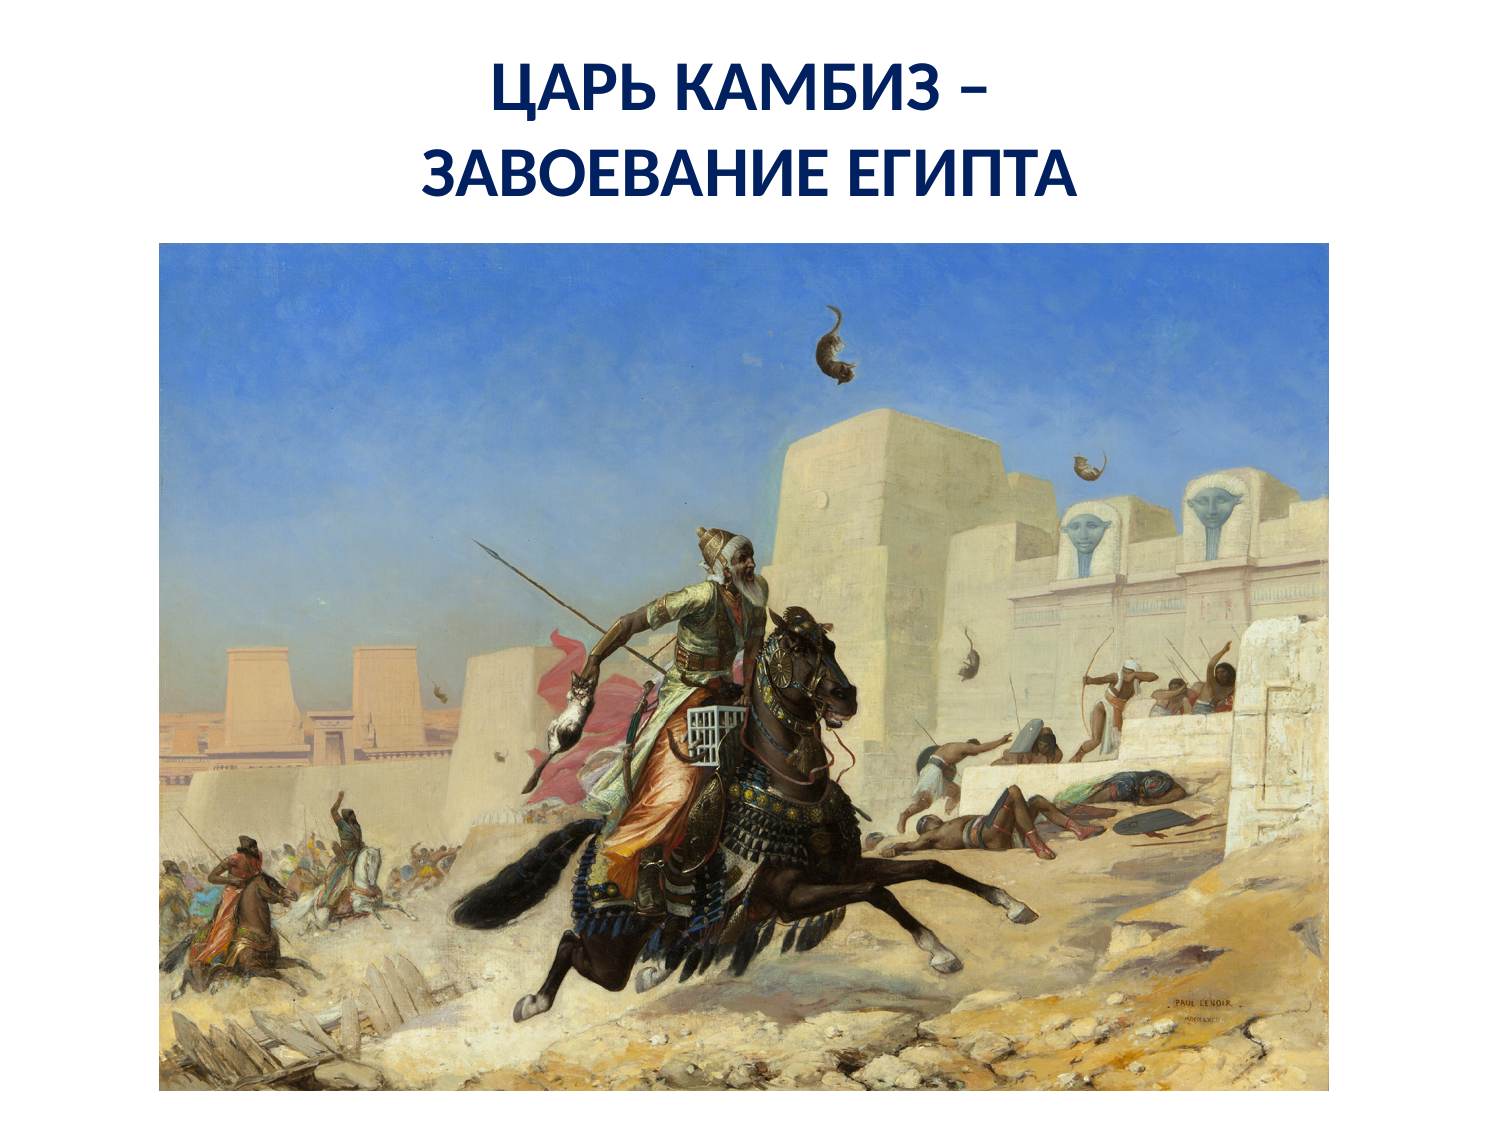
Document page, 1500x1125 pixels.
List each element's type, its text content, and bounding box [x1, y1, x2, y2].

title ЦАРЬ КАМБИЗ – ЗАВОЕВАНИЕ ЕГИПТА [17, 30, 1483, 219]
picture [159, 243, 1329, 1091]
